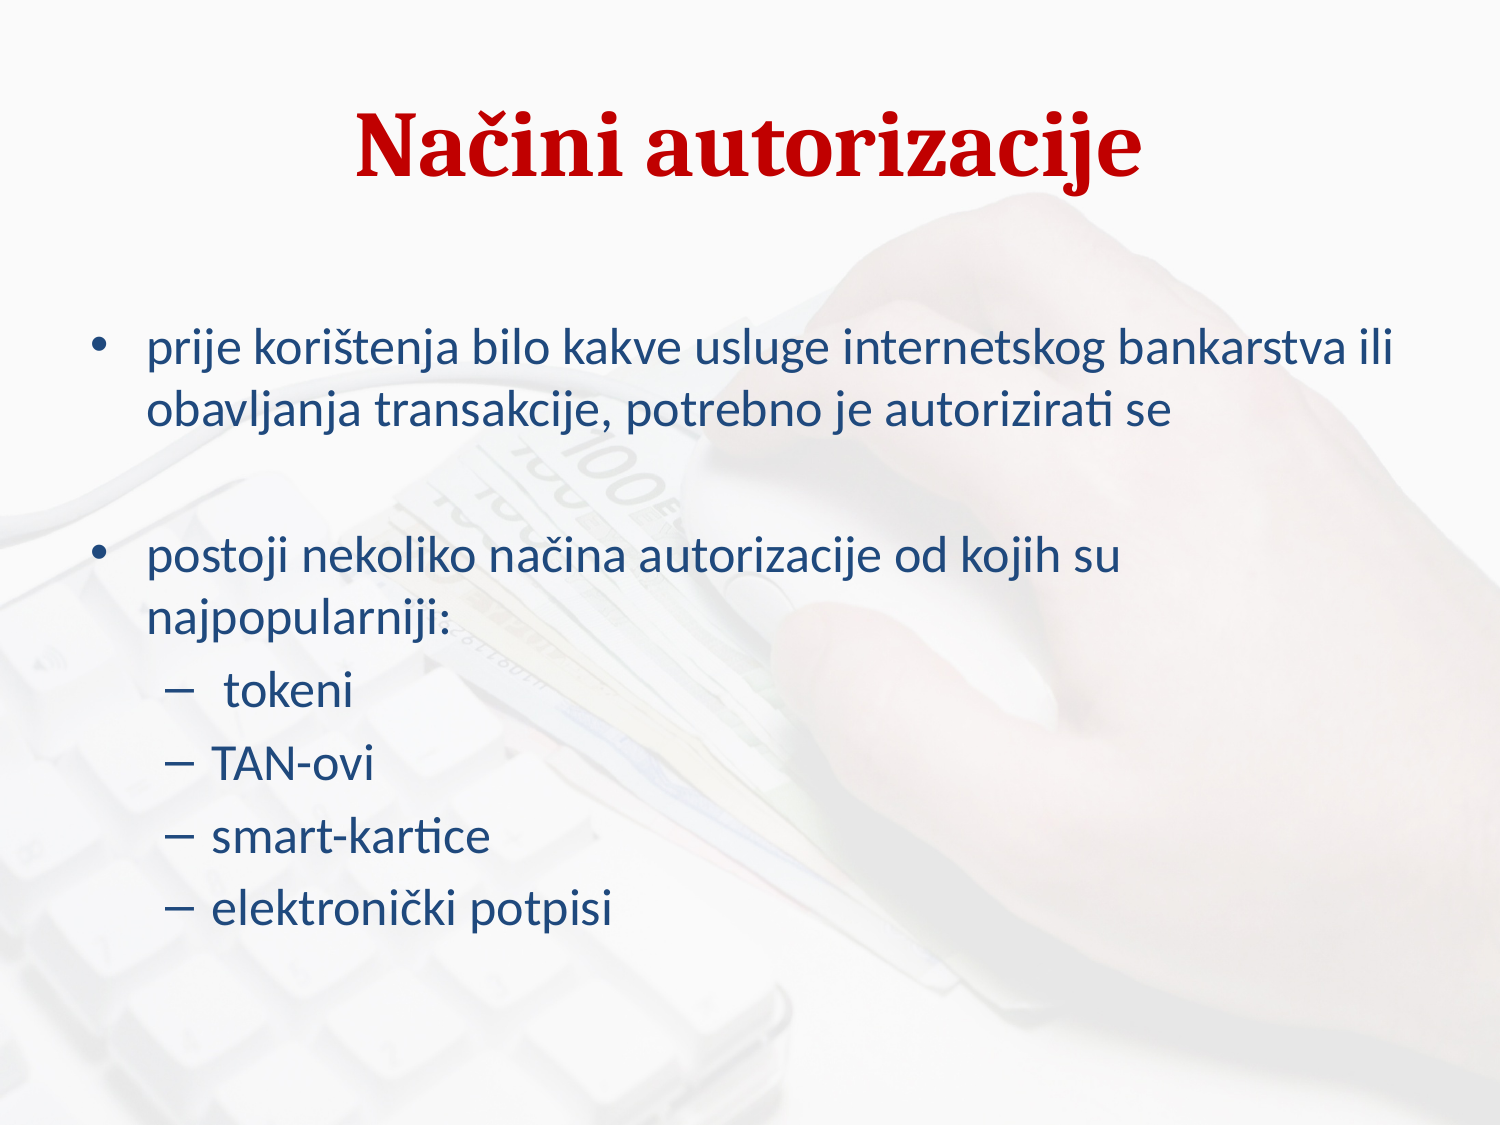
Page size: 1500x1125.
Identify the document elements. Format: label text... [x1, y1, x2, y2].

list prije korištenja bilo kakve usluge internetskog bankarstva ili obavljanja transakcije, potrebno je autorizirati se postoji nekoliko načina autorizacije od kojih su najpopularniji: tokeni TAN-ovi smart-kartice elektronički potpisi [75, 304, 1425, 1005]
title Načini autorizacije [75, 45, 1425, 233]
picture [0, 0, 1500, 1125]
